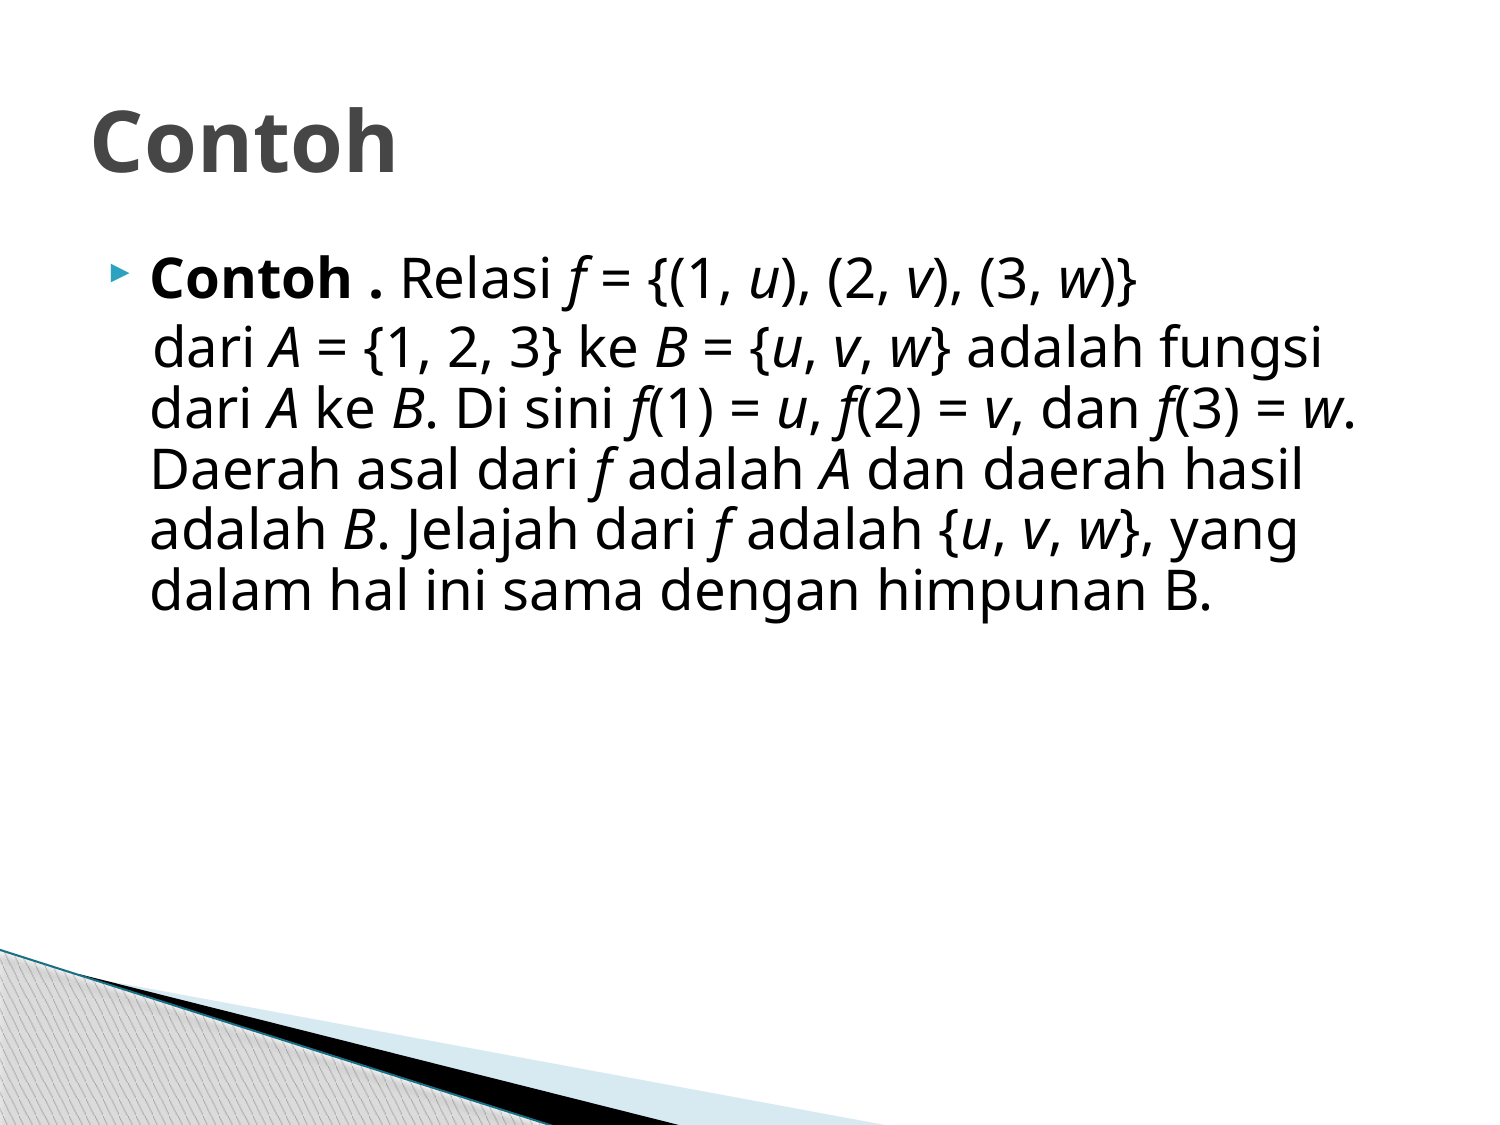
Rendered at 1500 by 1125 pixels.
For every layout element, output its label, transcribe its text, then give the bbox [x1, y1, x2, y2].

list Contoh . Relasi f = {(1, u), (2, v), (3, w)} dari A = {1, 2, 3} ke B = {u, v, w} adalah fungsi dari A ke B. Di sini f(1) = u, f(2) = v, dan f(3) = w. Daerah asal dari f adalah A dan daerah hasil adalah B. Jelajah dari f adalah {u, v, w}, yang dalam hal ini sama dengan himpunan B. [75, 243, 1425, 986]
title Contoh [75, 45, 1425, 233]
